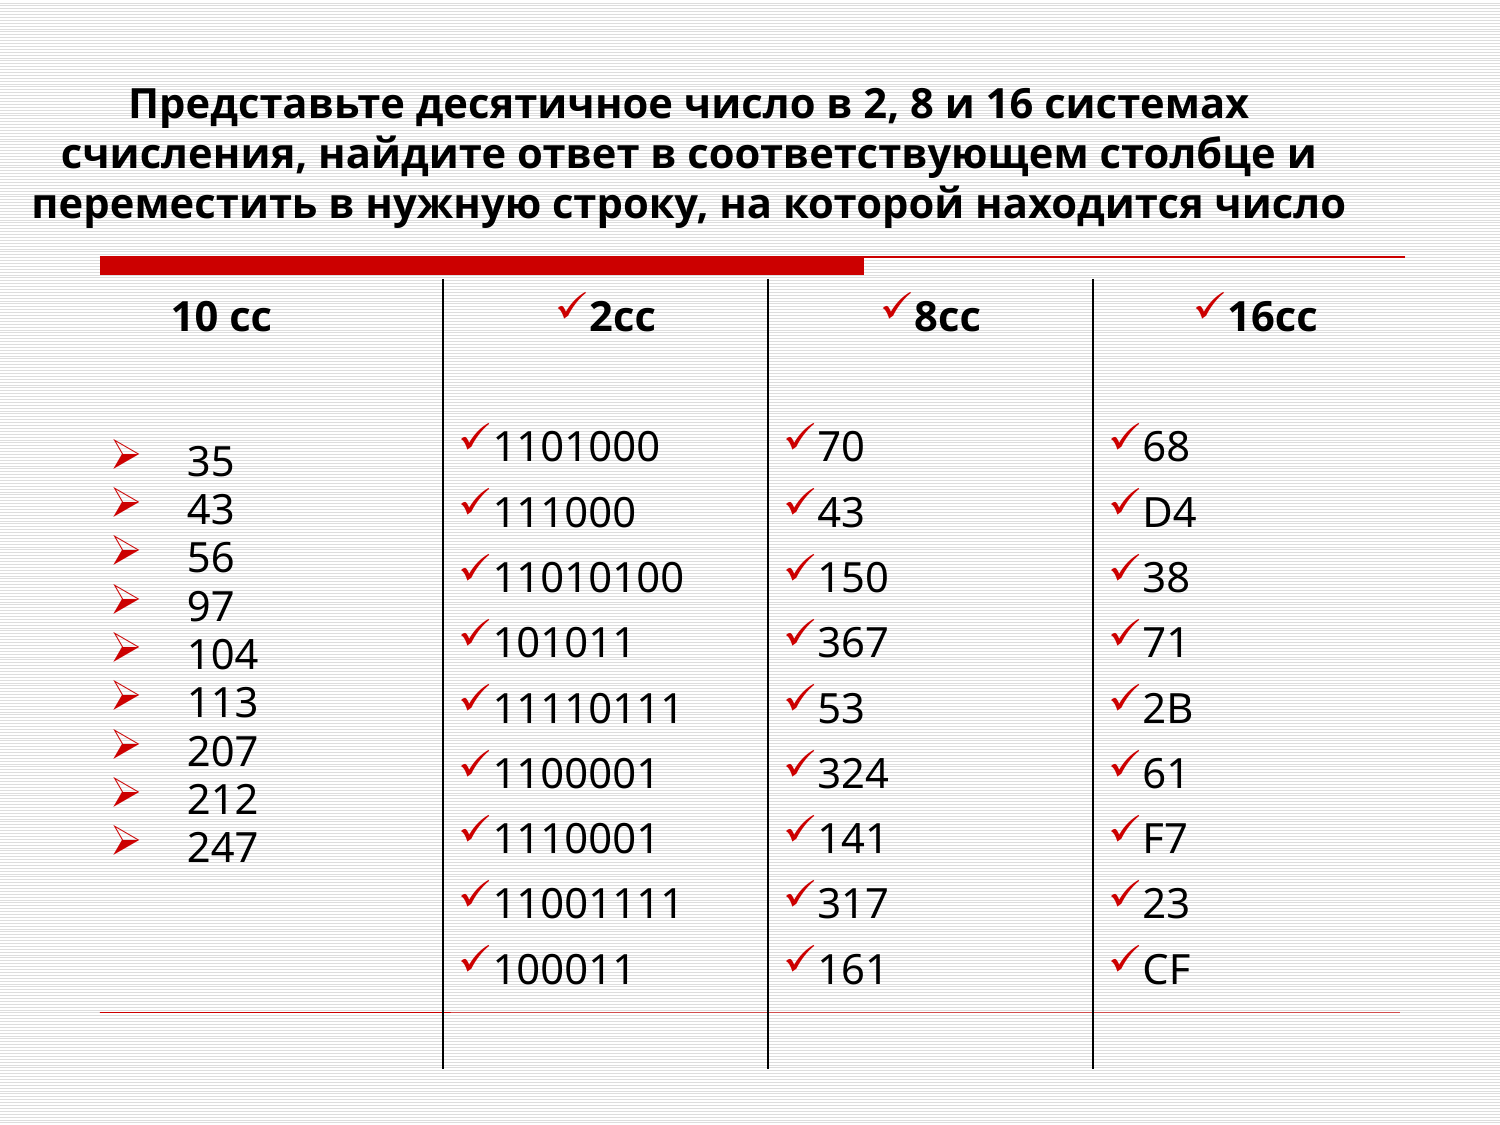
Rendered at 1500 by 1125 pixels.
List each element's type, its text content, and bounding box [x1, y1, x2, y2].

table_header 8cc 70 43 150 367 53 324 141 317 161 [769, 279, 1092, 1069]
table_header 16cc 68 D4 38 71 2B 61 F7 23 CF [1094, 279, 1418, 1069]
table_header 2cc 1101000 111000 11010100 101011 11110111 1100001 1110001 11001111 100011 [444, 279, 767, 1069]
title Представьте десятичное число в 2, 8 и 16 системах счисления, найдите ответ в соответствующем столбце и переместить в нужную строку, на которой находится число [0, 23, 1379, 235]
list 10 cc 35 43 56 97 104 113 207 212 247 [94, 291, 349, 929]
